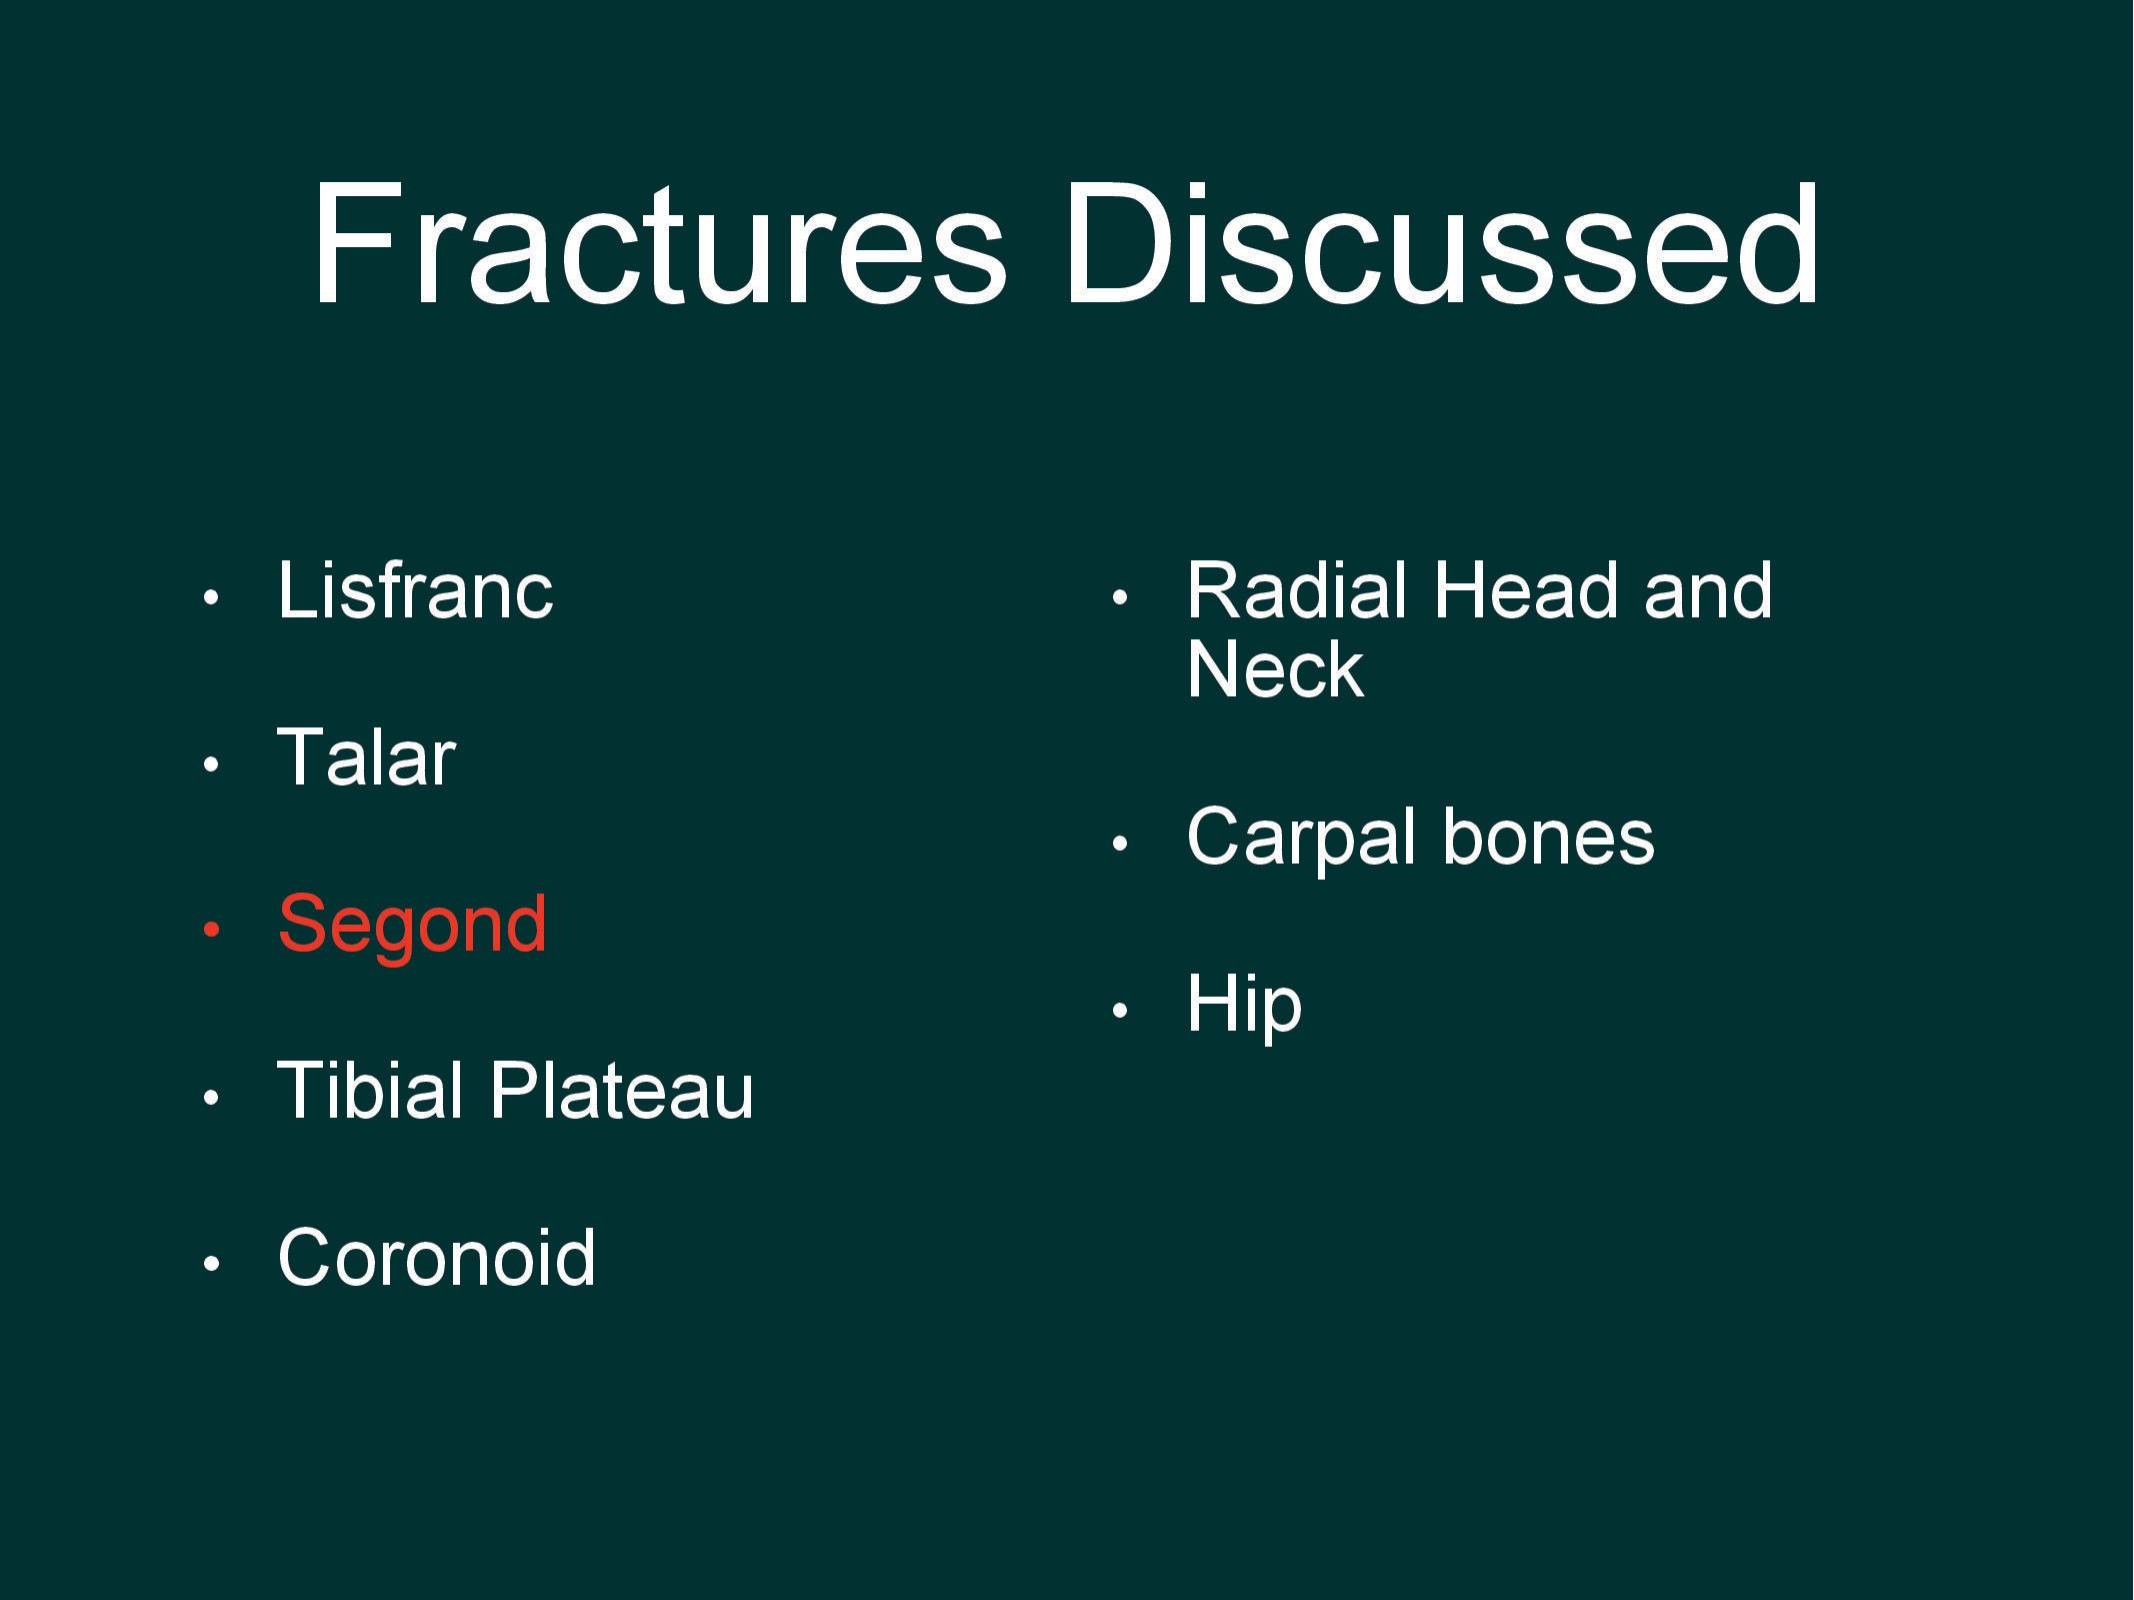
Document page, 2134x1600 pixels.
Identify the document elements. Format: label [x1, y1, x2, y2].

text_box [0, 0, 2133, 1600]
